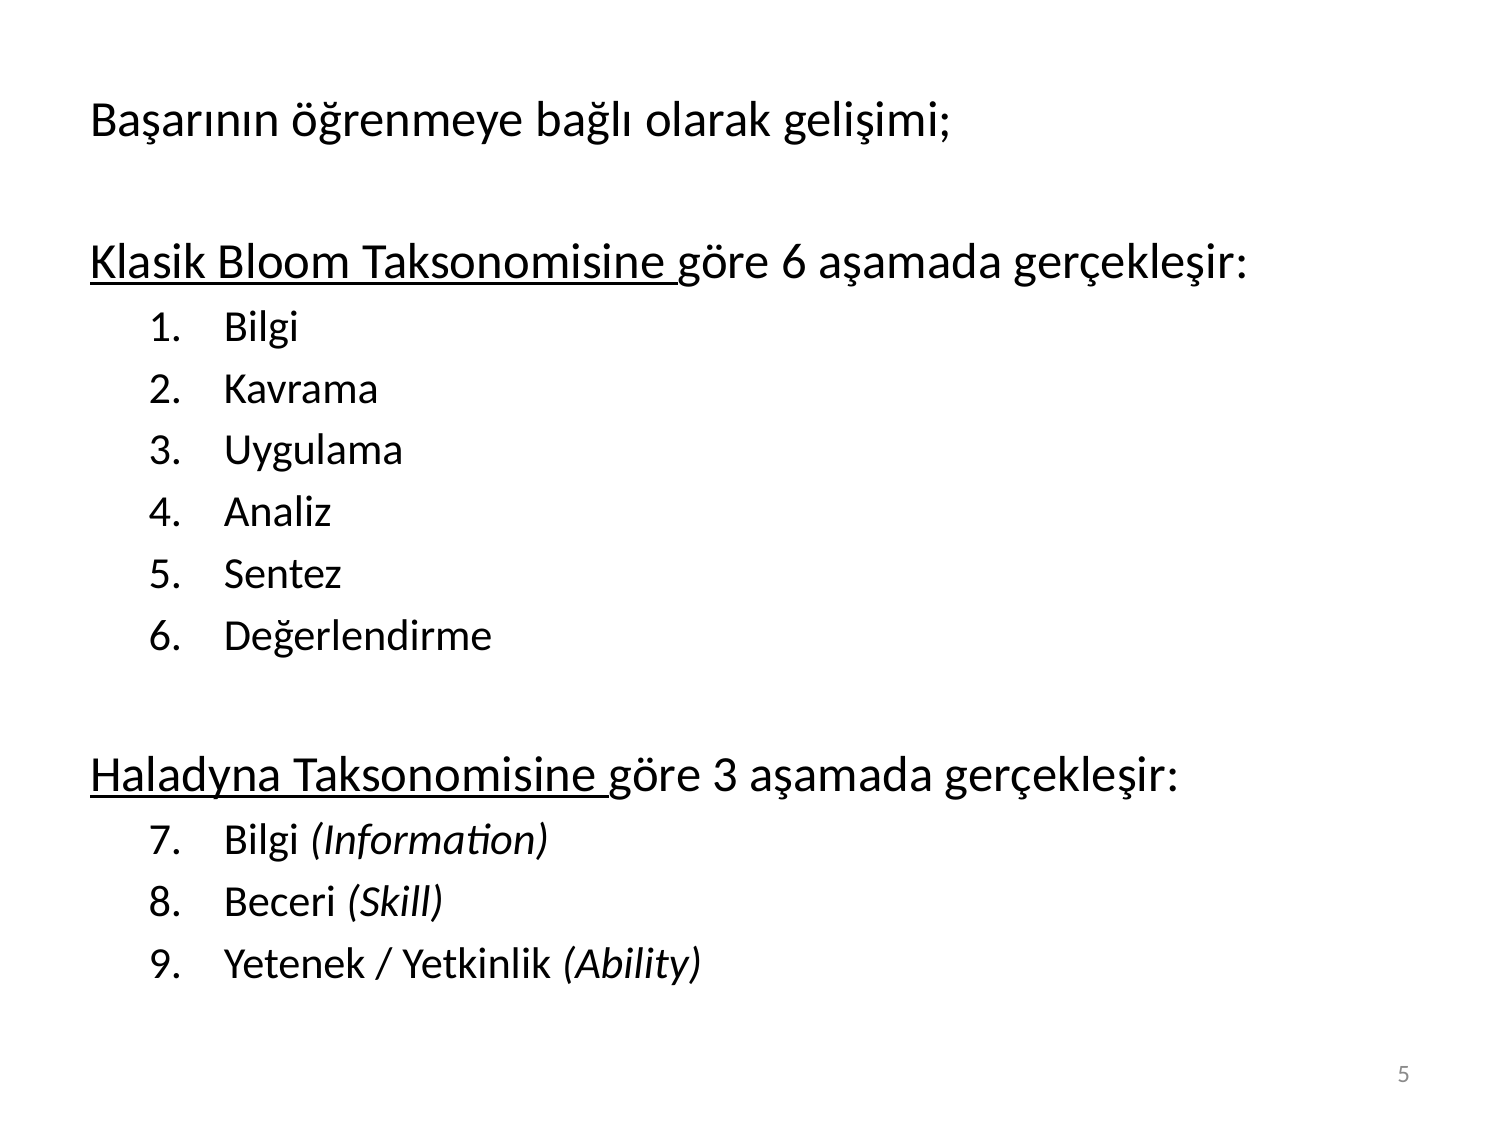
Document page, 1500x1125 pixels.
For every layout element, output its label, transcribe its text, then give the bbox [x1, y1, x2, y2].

slide_number 5 [1074, 1042, 1425, 1103]
list Başarının öğrenmeye bağlı olarak gelişimi; Klasik Bloom Taksonomisine göre 6 aşamada gerçekleşir: Bilgi Kavrama Uygulama Analiz Sentez Değerlendirme Haladyna Taksonomisine göre 3 aşamada gerçekleşir: Bilgi (Information) Beceri (Skill) Yetenek / Yetkinlik (Ability) [75, 78, 1425, 1005]
